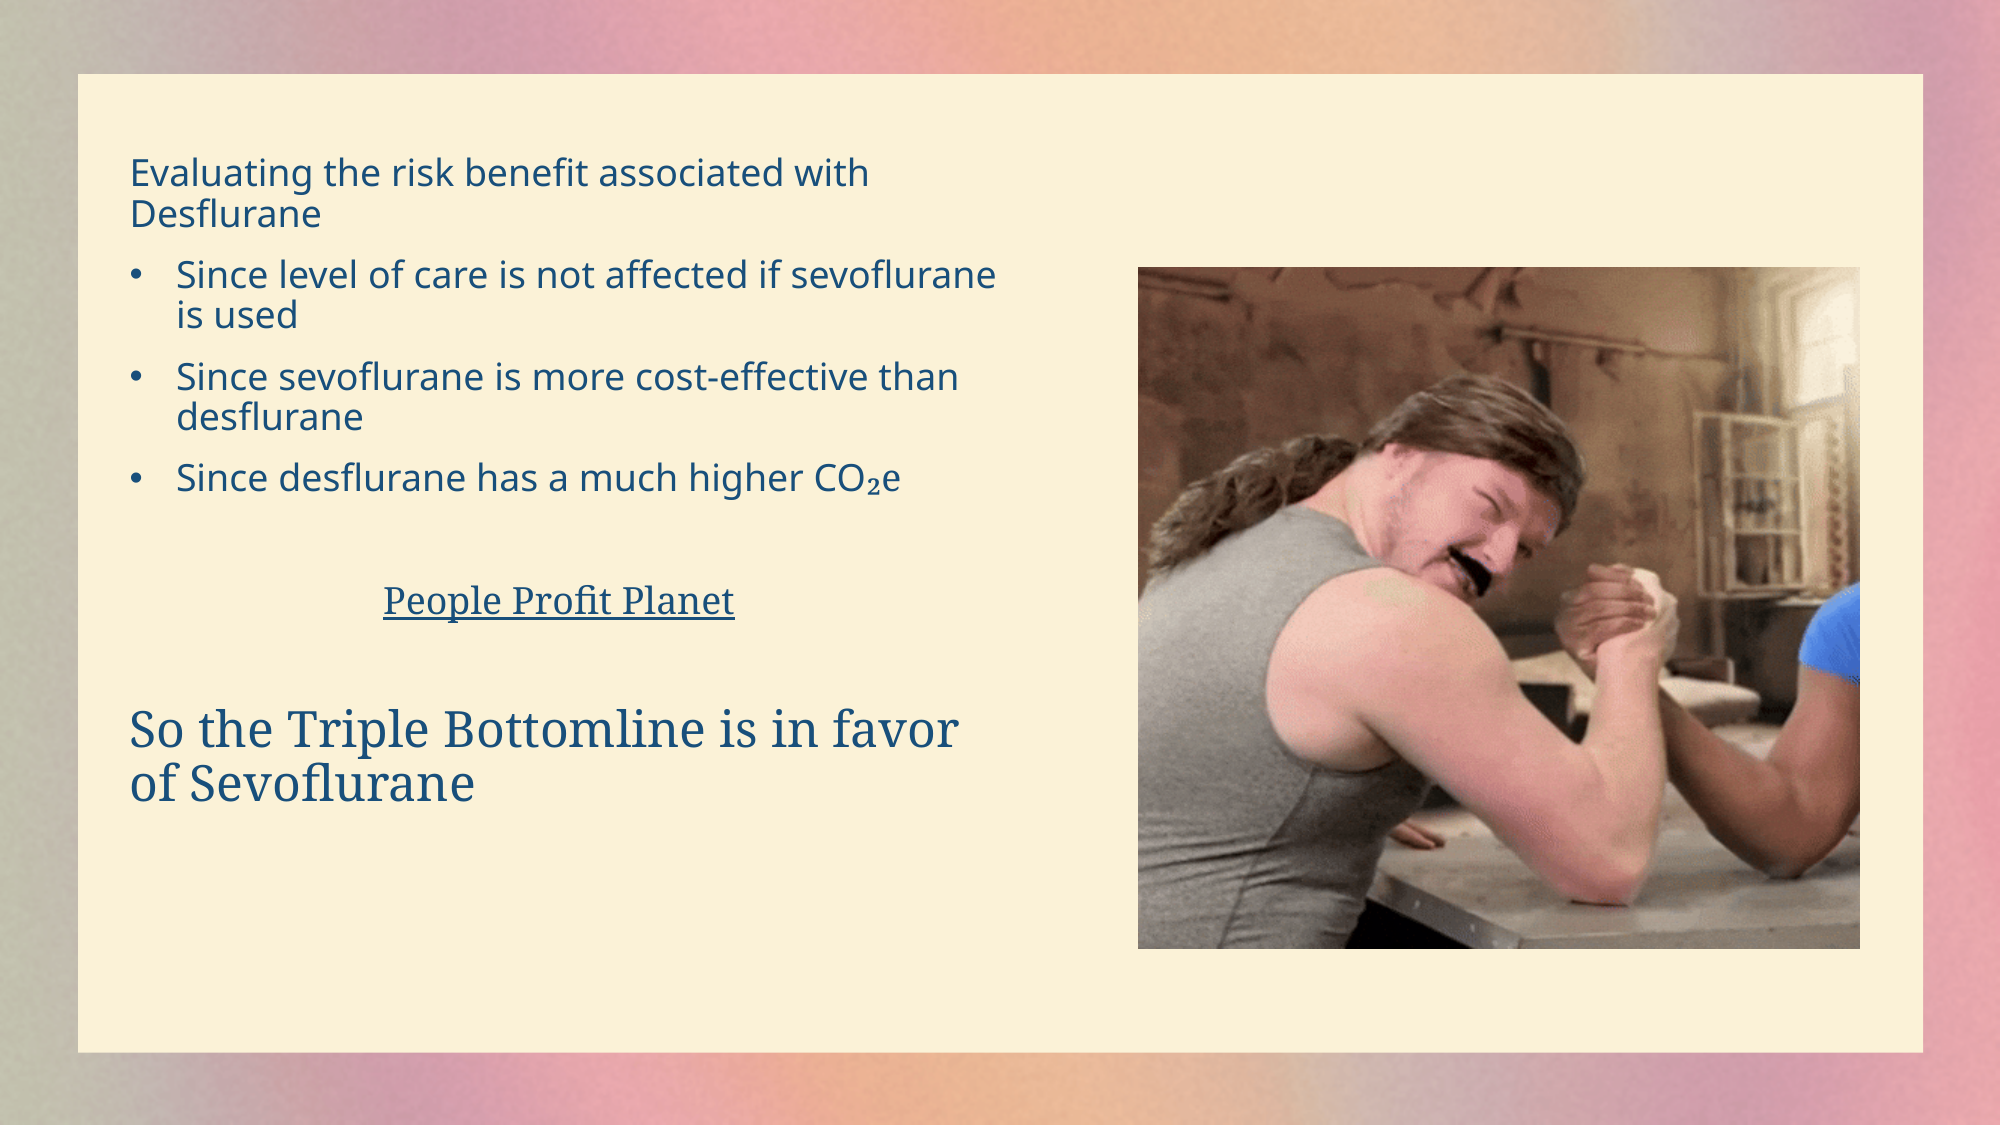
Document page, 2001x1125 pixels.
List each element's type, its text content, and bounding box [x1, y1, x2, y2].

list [1138, 267, 1860, 949]
picture [0, 0, 2000, 1125]
list Evaluating the risk benefit associated with Desflurane Since level of care is not affected if sevoflurane is used Since sevoflurane is more cost-effective than desflurane Since desflurane has a much higher CO₂e People Profit Planet So the Triple Bottomline is in favor of Sevoflurane [114, 146, 1026, 949]
